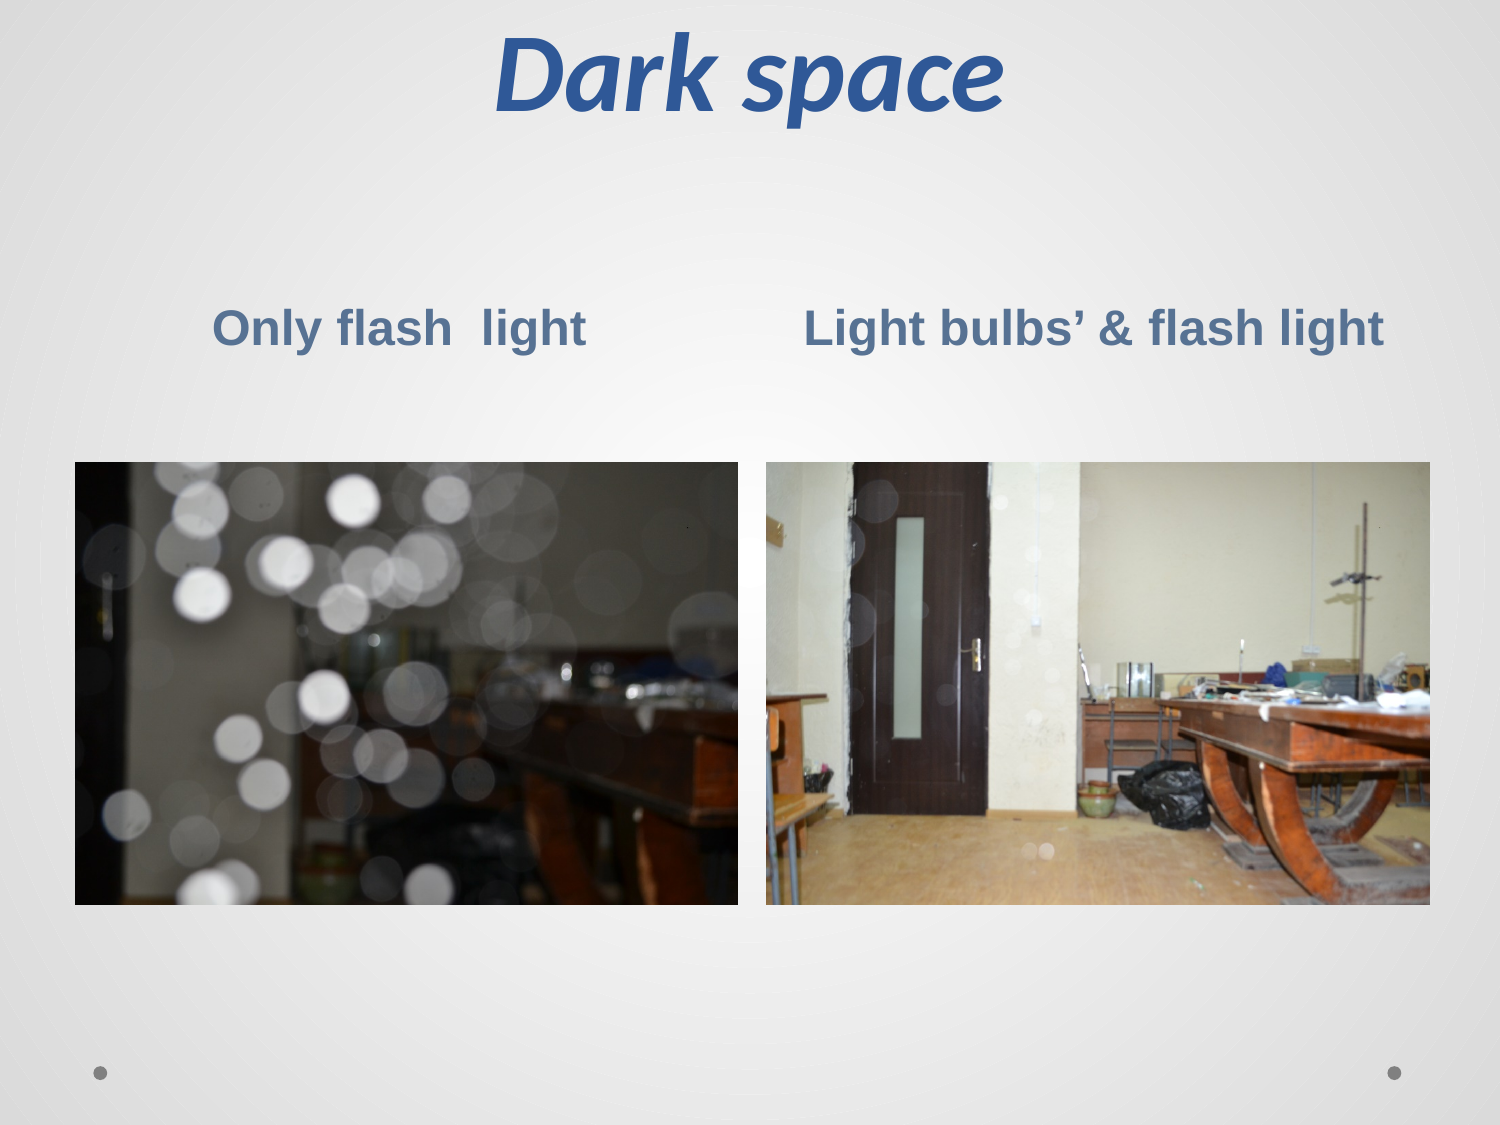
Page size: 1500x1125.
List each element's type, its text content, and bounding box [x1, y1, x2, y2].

list Light bulbs’ & flash light [762, 262, 1426, 363]
list Only flash light [75, 262, 738, 363]
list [74, 462, 739, 906]
title Dark space [75, 0, 1425, 263]
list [766, 462, 1430, 906]
